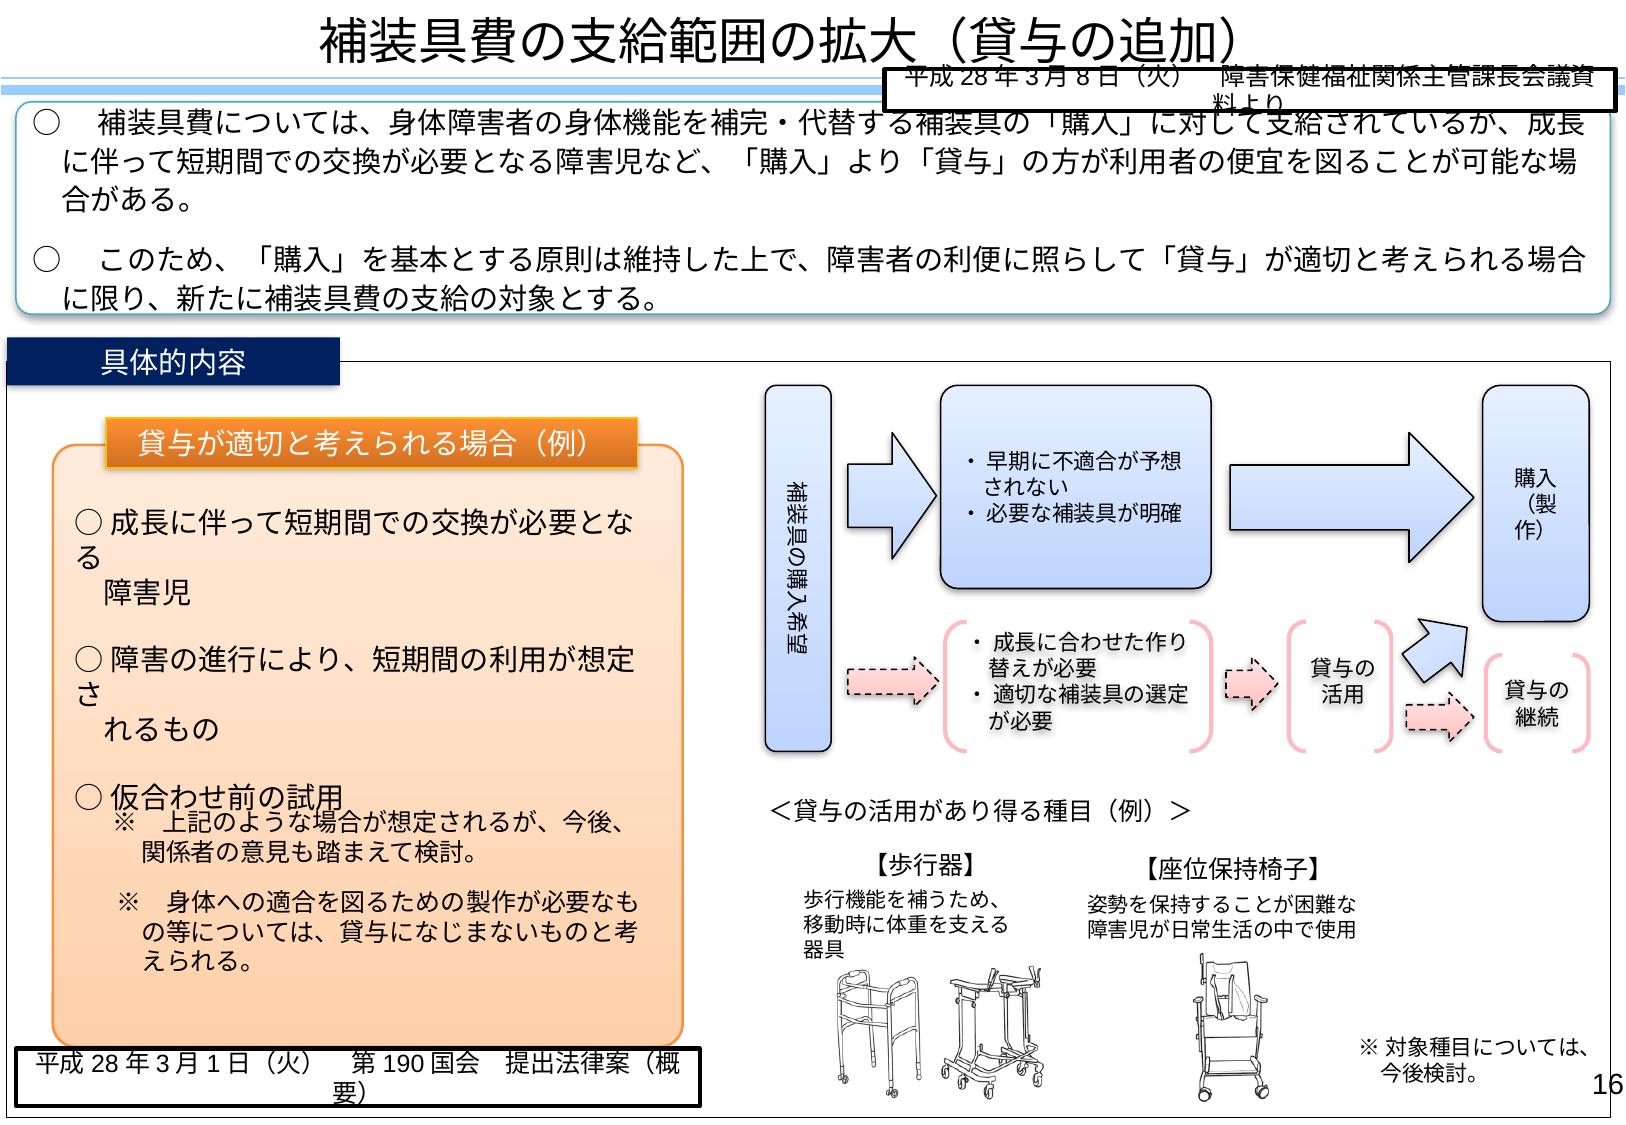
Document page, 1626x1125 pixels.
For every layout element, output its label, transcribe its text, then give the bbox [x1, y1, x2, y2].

text_box 補装具費の支給範囲の拡大（貸与の追加） [172, 2, 1415, 77]
text_box 歩行機能を補うため、 移動時に体重を支える器具 [788, 879, 1034, 970]
text_box 【歩行器】 [848, 840, 1025, 888]
text_box 平成28年3月1日（火） 第190国会 提出法律案（概要） [14, 1046, 702, 1108]
text_box 姿勢を保持することが困難な障害児が日常生活の中で使用 [1072, 884, 1379, 949]
text_box ○ 補装具費については、身体障害者の身体機能を補完・代替する補装具の「購入」に対して支給されているが、成長に伴って短期間での交換が必要となる障害児など、「購入」より「貸与」の方が利用者の便宜を図ることが可能な場合がある。 ○ このため、「購入」を基本とする原則は維持した上で、障害者の利便に照らして「貸与」が適切と考えられる場合に限り、新たに補装具費の支給の対象とする。 [15, 102, 1611, 315]
text_box ※対象種目については、 今後検討。 [1344, 1025, 1625, 1093]
text_box 平成28年3月8日（火） 障害保健福祉関係主管課長会議資料より [882, 67, 1618, 77]
text_box 平成28年3月8日（火） 障害保健福祉関係主管課長会議資料より [882, 102, 1618, 113]
text_box 具体的内容 [7, 337, 340, 386]
text_box 【座位保持椅子】 [1118, 844, 1351, 884]
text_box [812, 962, 1055, 1107]
text_box [4, 359, 1612, 1119]
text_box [0, 77, 1625, 91]
text_box ＜貸与の活用があり得る種目（例）＞ [771, 786, 1244, 835]
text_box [765, 385, 1593, 752]
slide_number 16 [1557, 1057, 1625, 1118]
picture [1163, 946, 1287, 1107]
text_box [52, 417, 766, 1048]
